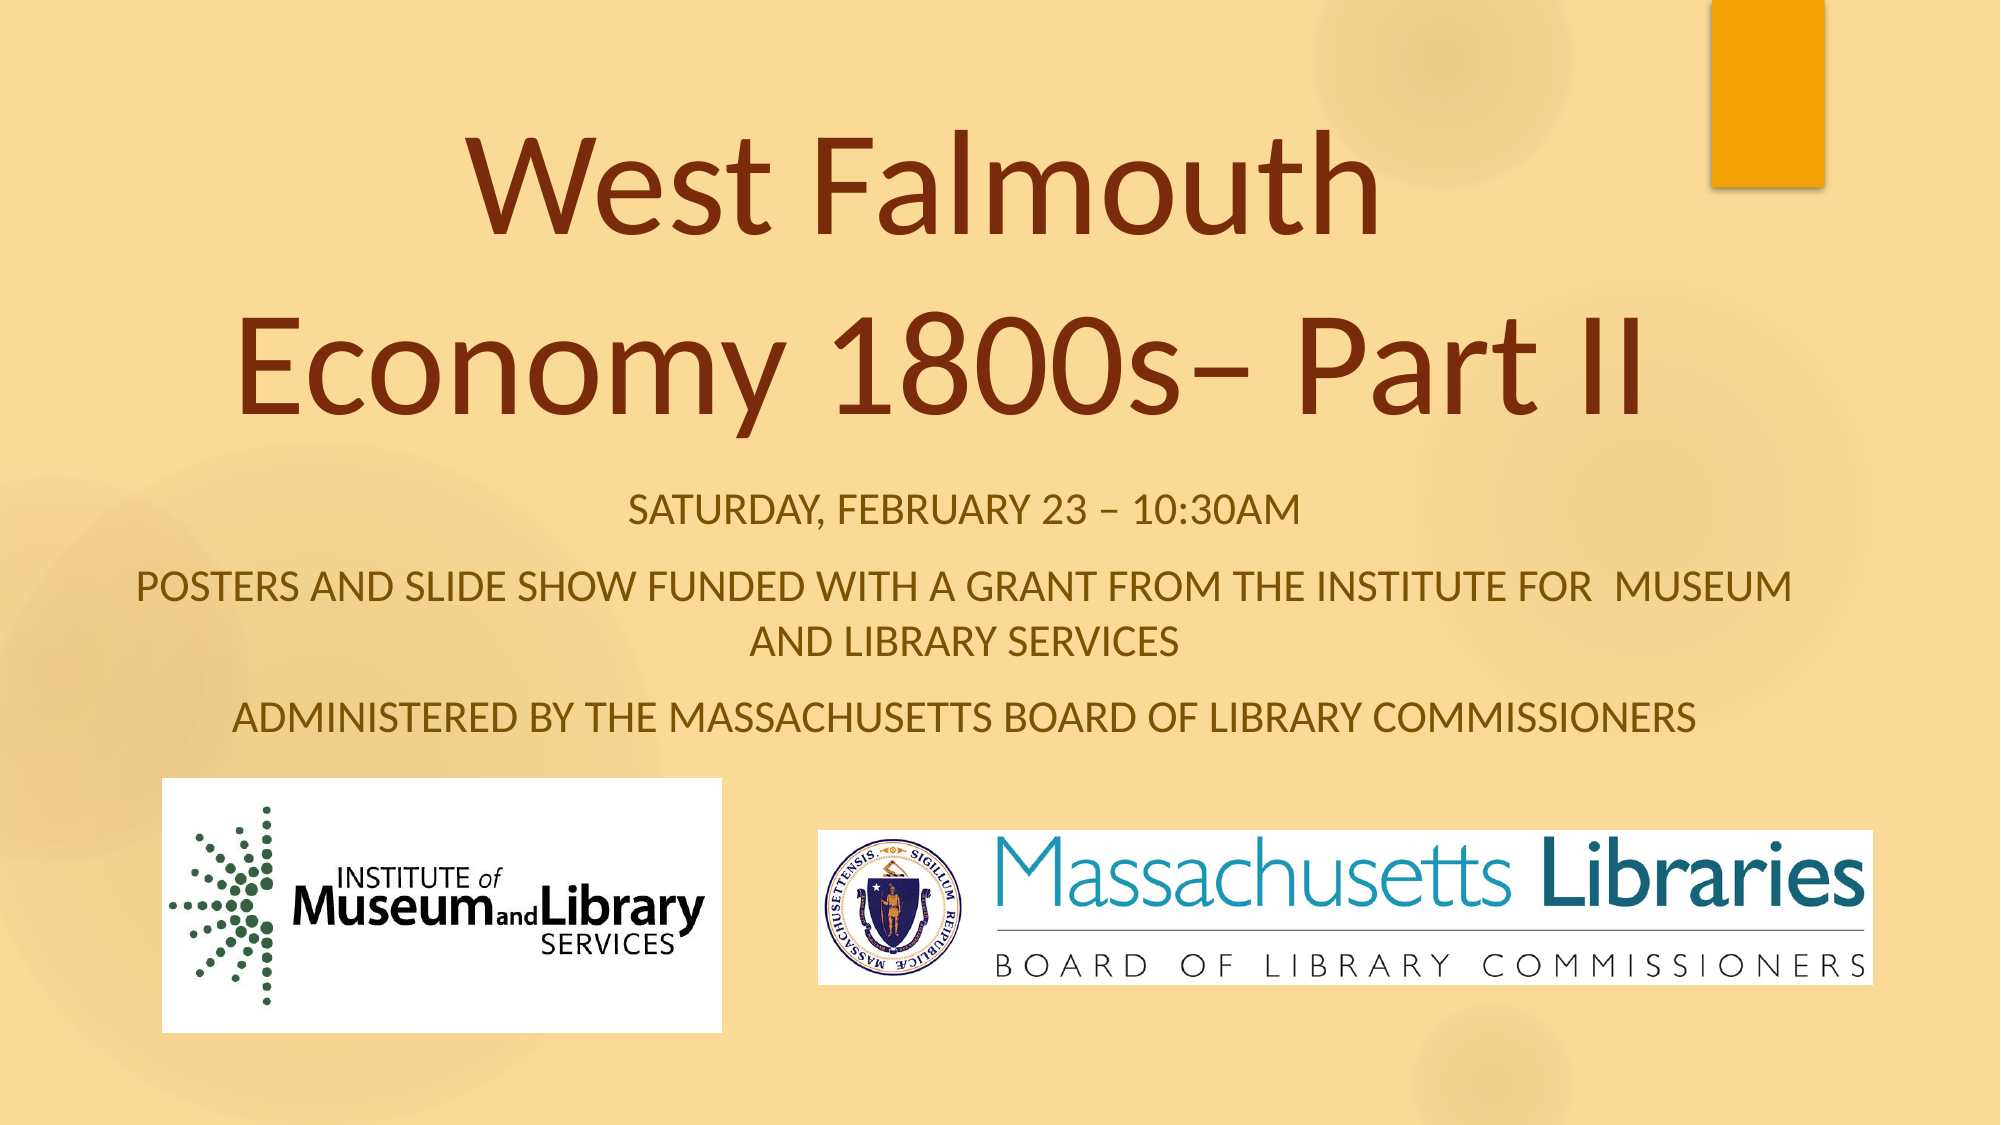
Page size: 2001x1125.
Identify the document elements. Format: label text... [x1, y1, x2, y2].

subtitle SATURDAY, February 23 – 10:30AM POSTERS AND SLIDE SHOW Funded with a grant from the institute for museum and library services administered by the Massachusetts board of library commissioners [119, 470, 1811, 683]
title West Falmouth Economy 1800s– Part II [189, 48, 1696, 453]
picture [817, 829, 1873, 985]
picture [161, 777, 722, 1034]
